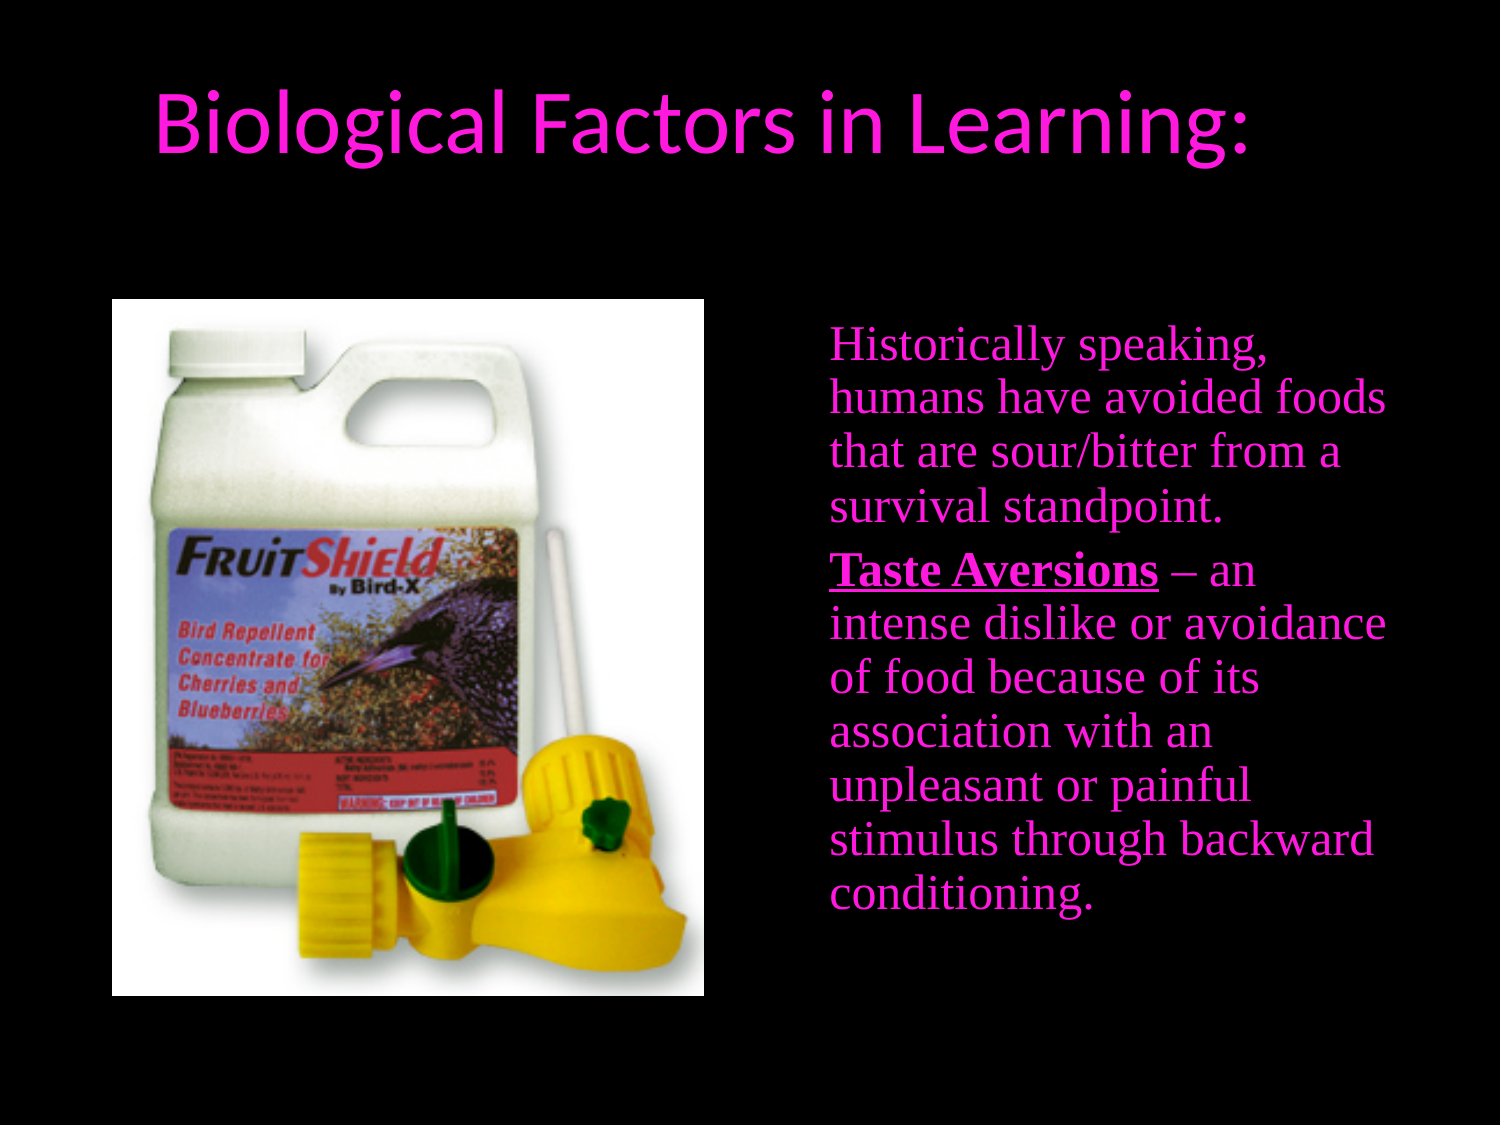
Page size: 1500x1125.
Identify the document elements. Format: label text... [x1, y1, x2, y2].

list Historically speaking, humans have avoided foods that are sour/bitter from a survival standpoint. Taste Aversions – an intense dislike or avoidance of food because of its association with an unpleasant or painful stimulus through backward conditioning. [758, 309, 1417, 994]
picture [112, 299, 704, 996]
title Biological Factors in Learning: [66, 9, 1342, 225]
